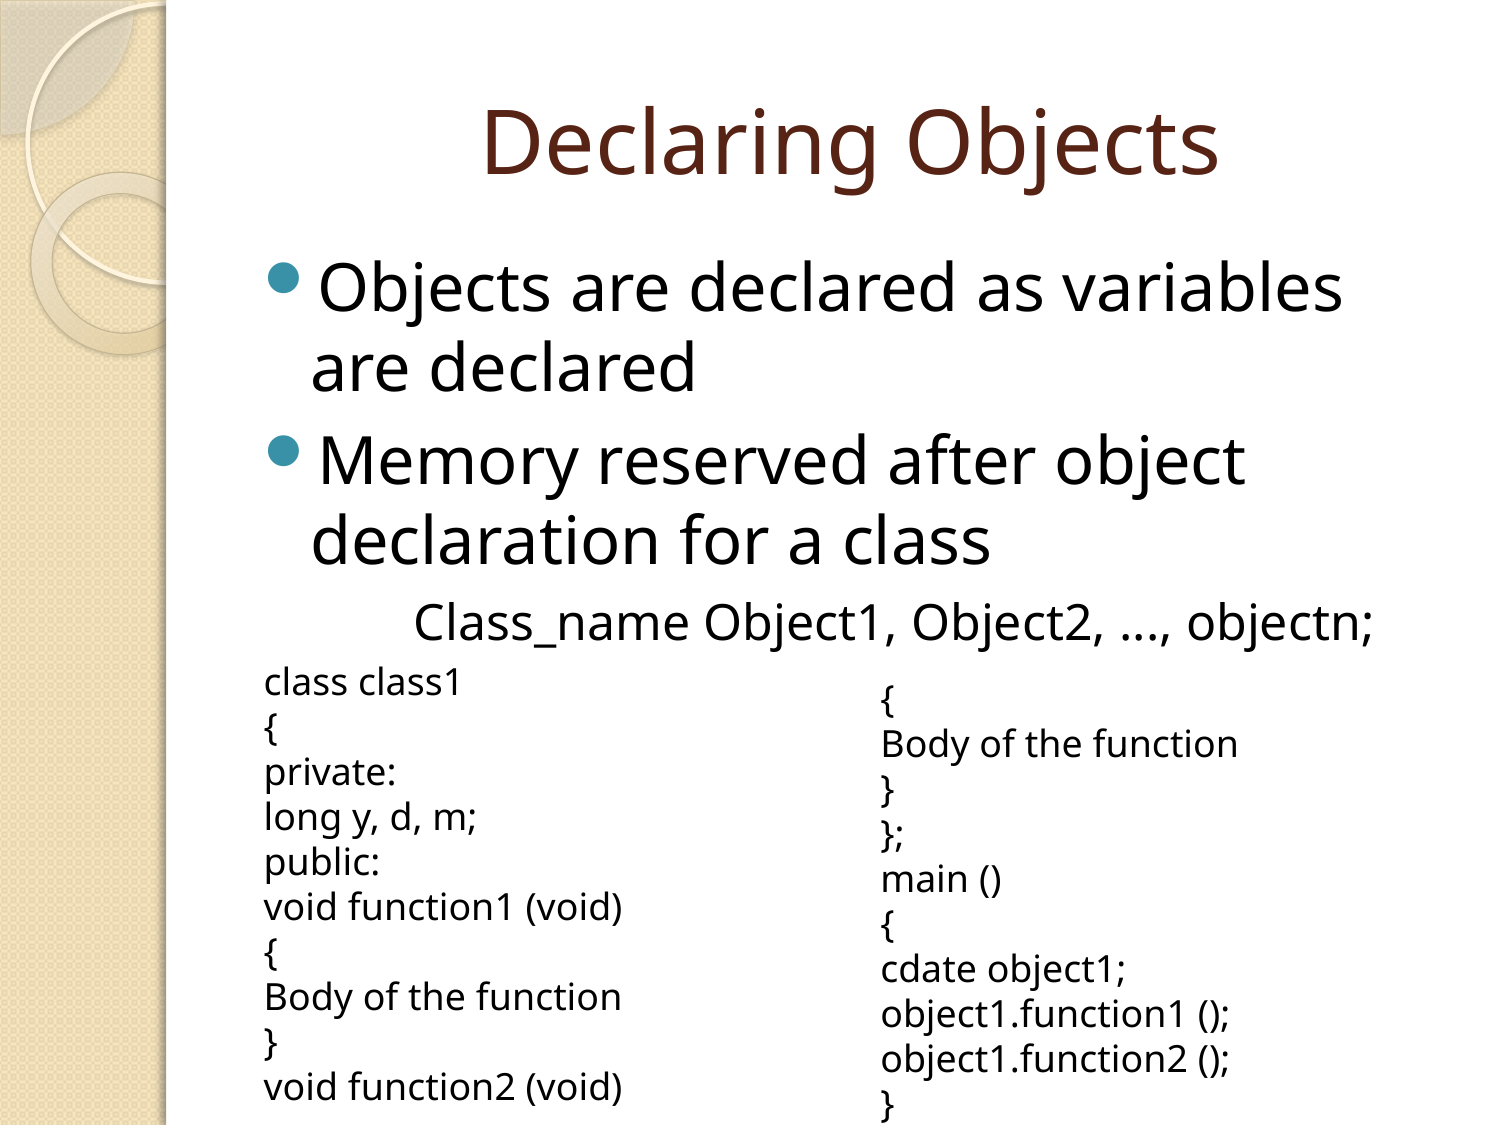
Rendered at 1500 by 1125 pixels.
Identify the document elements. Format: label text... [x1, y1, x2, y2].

title Declaring Objects [235, 45, 1466, 233]
text_box { Body of the function } }; main () { cdate object1; object1.function1 (); object1.function2 (); } [852, 667, 1466, 1125]
list Objects are declared as variables are declared Memory reserved after object declaration for a class Class_name Object1, Object2, ..., objectn; [235, 237, 1466, 663]
text_box class class1 { private: long y, d, m; public: void function1 (void) { Body of the function } void function2 (void) [235, 650, 853, 1116]
